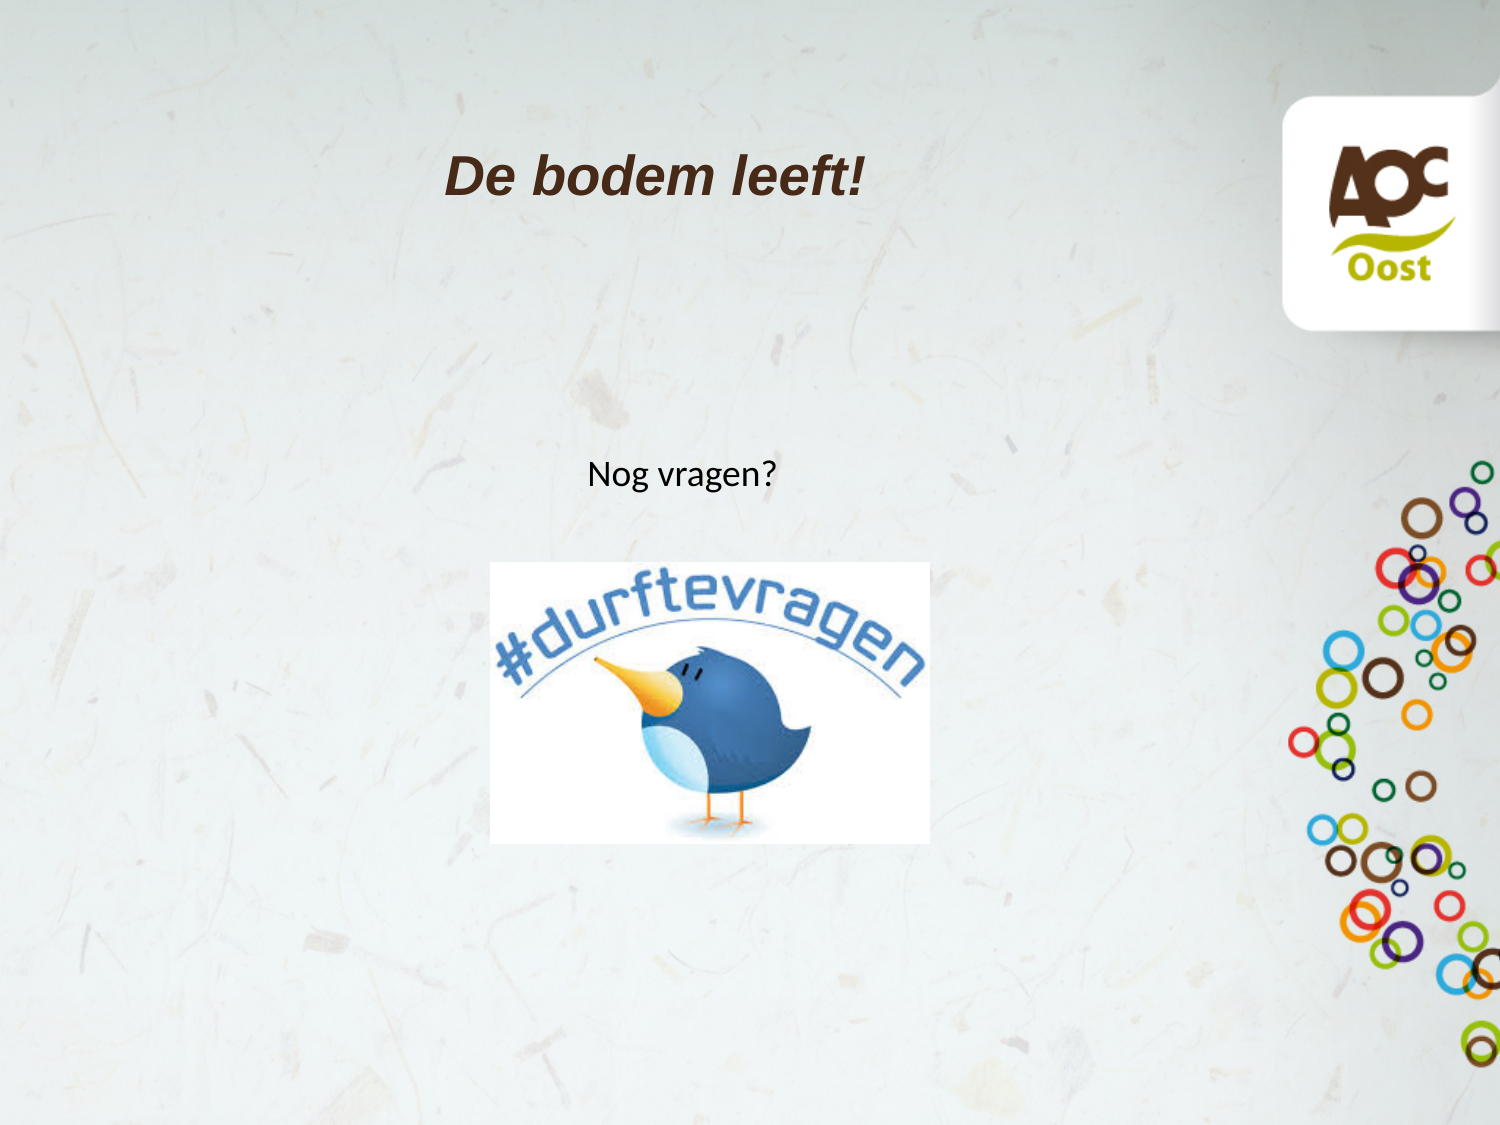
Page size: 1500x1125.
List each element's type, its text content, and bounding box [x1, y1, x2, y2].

text_box Nog vragen? [572, 441, 1125, 501]
title De bodem leeft! [112, 101, 1199, 244]
picture [0, 0, 1500, 1125]
subtitle [64, 349, 1235, 882]
